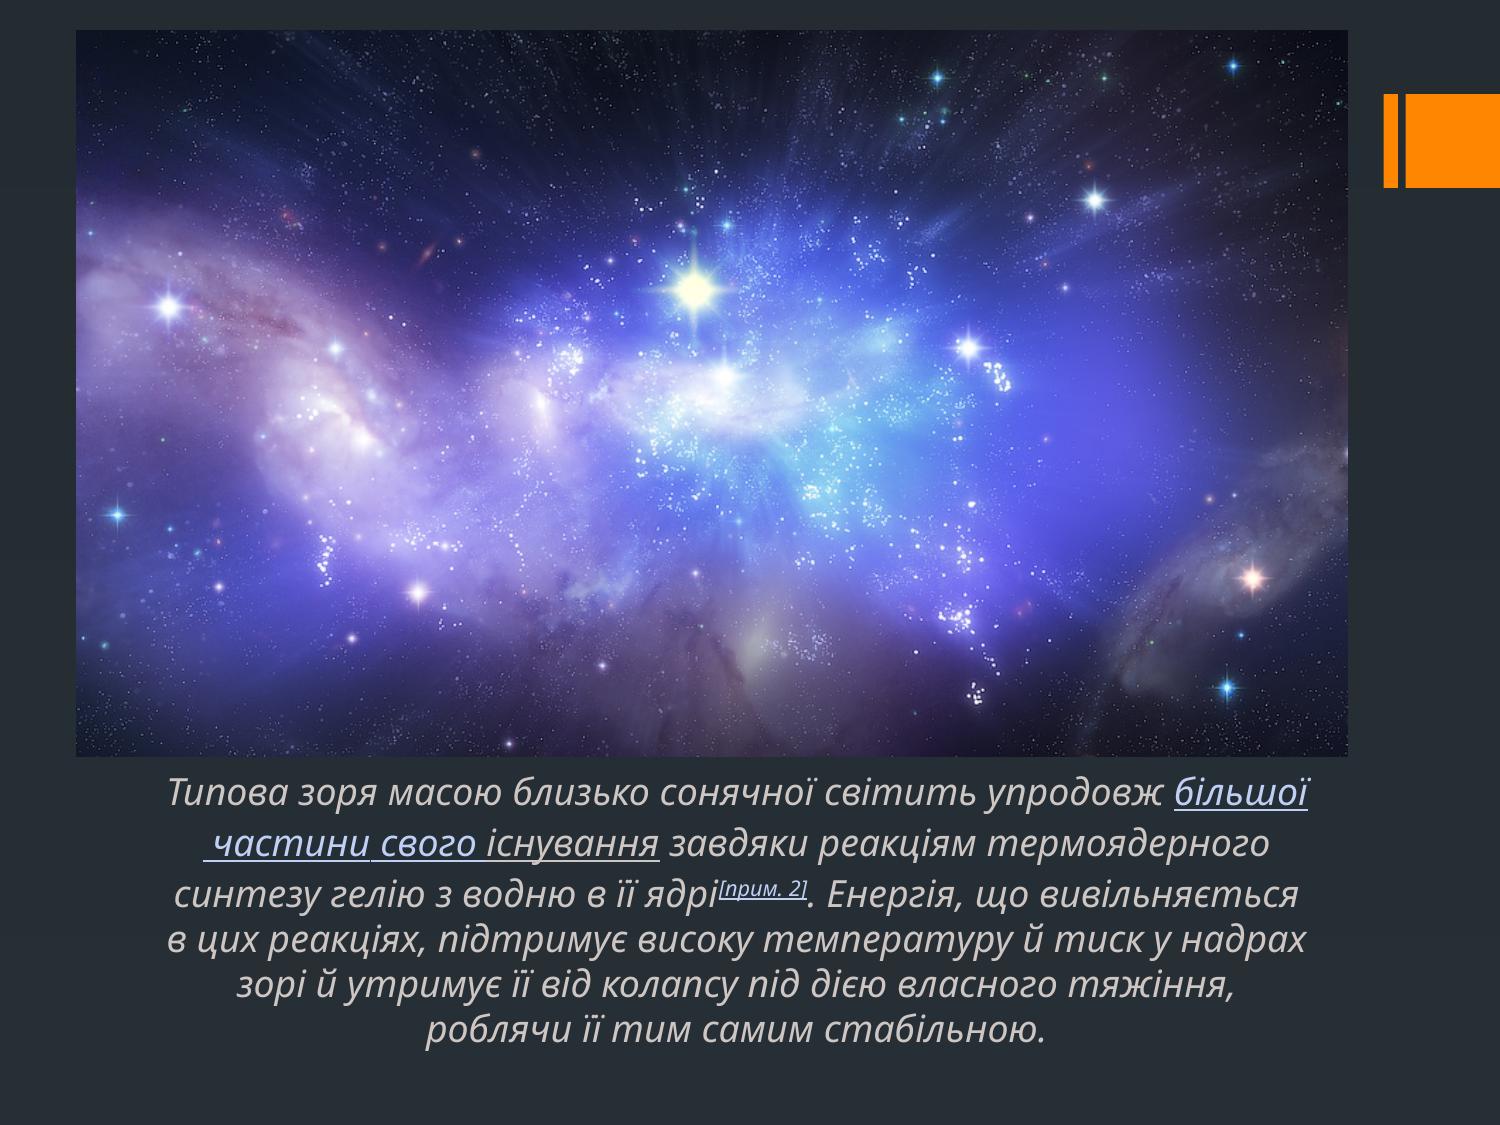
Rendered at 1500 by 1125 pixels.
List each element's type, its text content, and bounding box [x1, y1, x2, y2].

list Типова зоря масою близько сонячної світить упродовж більшої частини свого існування завдяки реакціям термоядерного синтезу гелію з водню в її ядрі[прим. 2]. Енергія, що вивільняється в цих реакціях, підтримує високу температуру й тиск у надрах зорі й утримує її від колапсу під дією власного тяжіння, роблячи її тим самим стабільною. [147, 768, 1327, 1080]
picture [76, 30, 1349, 758]
